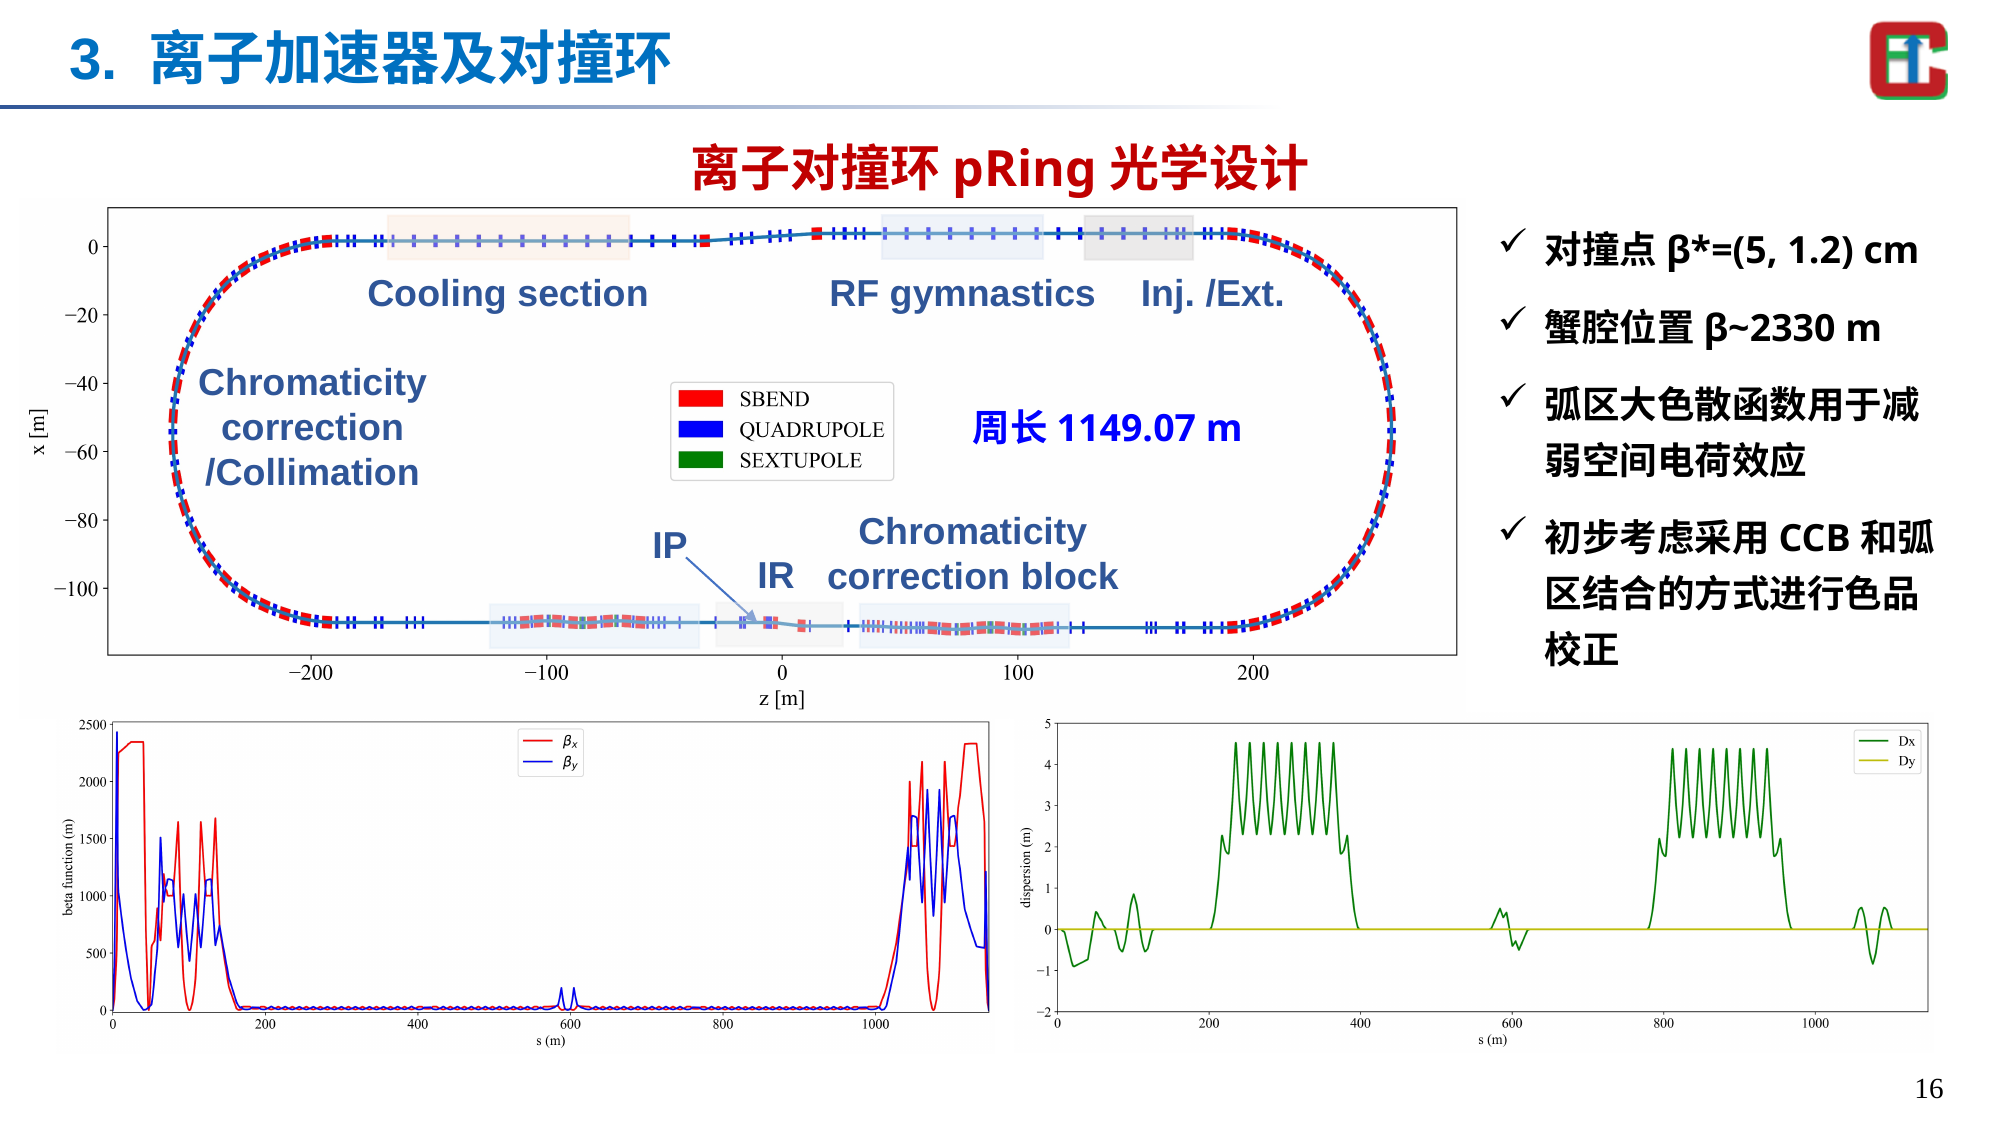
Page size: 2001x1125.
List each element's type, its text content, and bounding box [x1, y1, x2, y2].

title 3. 离子加速器及对撞环 [54, 4, 1509, 117]
text_box 对撞点β*=(5, 1.2) cm 蟹腔位置β~2330 m 弧区大色散函数用于减弱空间电荷效应 初步考虑采用CCB和弧区结合的方式进行色品校正 [1482, 207, 1959, 679]
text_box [19, 198, 1466, 719]
picture [1869, 20, 1948, 100]
picture [1014, 712, 1934, 1053]
slide_number 16 [1508, 1067, 1959, 1108]
picture [56, 719, 995, 1054]
text_box 离子对撞环pRing光学设计 [604, 117, 1396, 198]
